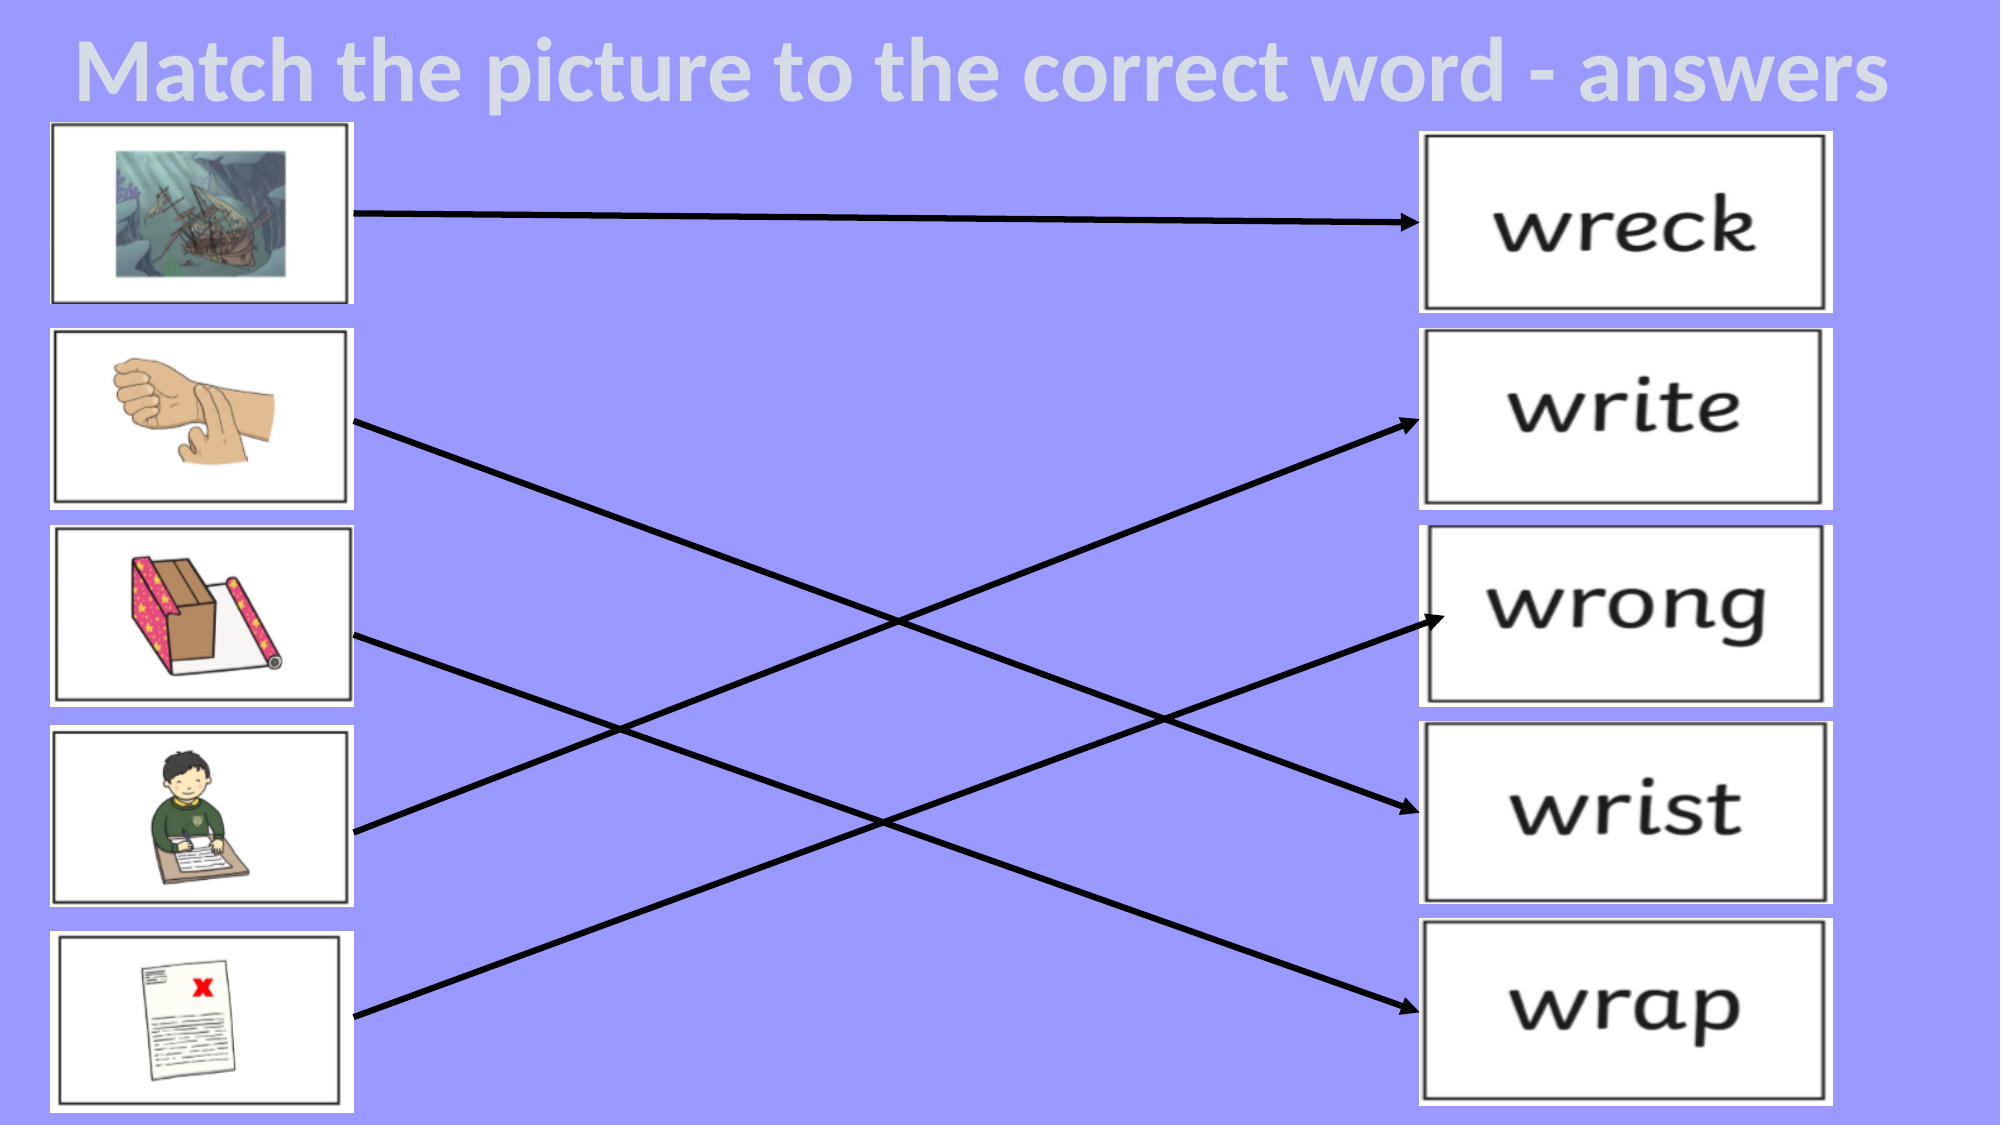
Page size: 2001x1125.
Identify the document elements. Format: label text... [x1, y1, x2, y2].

picture [50, 725, 353, 907]
picture [50, 122, 354, 305]
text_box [353, 213, 1420, 223]
picture [1445, 721, 1833, 904]
picture [1420, 525, 1833, 707]
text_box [353, 419, 1420, 615]
picture [1419, 328, 1833, 510]
picture [50, 931, 354, 1113]
picture [50, 525, 353, 707]
picture [1419, 918, 1833, 1106]
text_box Match the picture to the correct word - answers [58, 2, 1908, 128]
picture [1419, 131, 1833, 314]
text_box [353, 615, 1445, 1018]
picture [50, 328, 354, 510]
